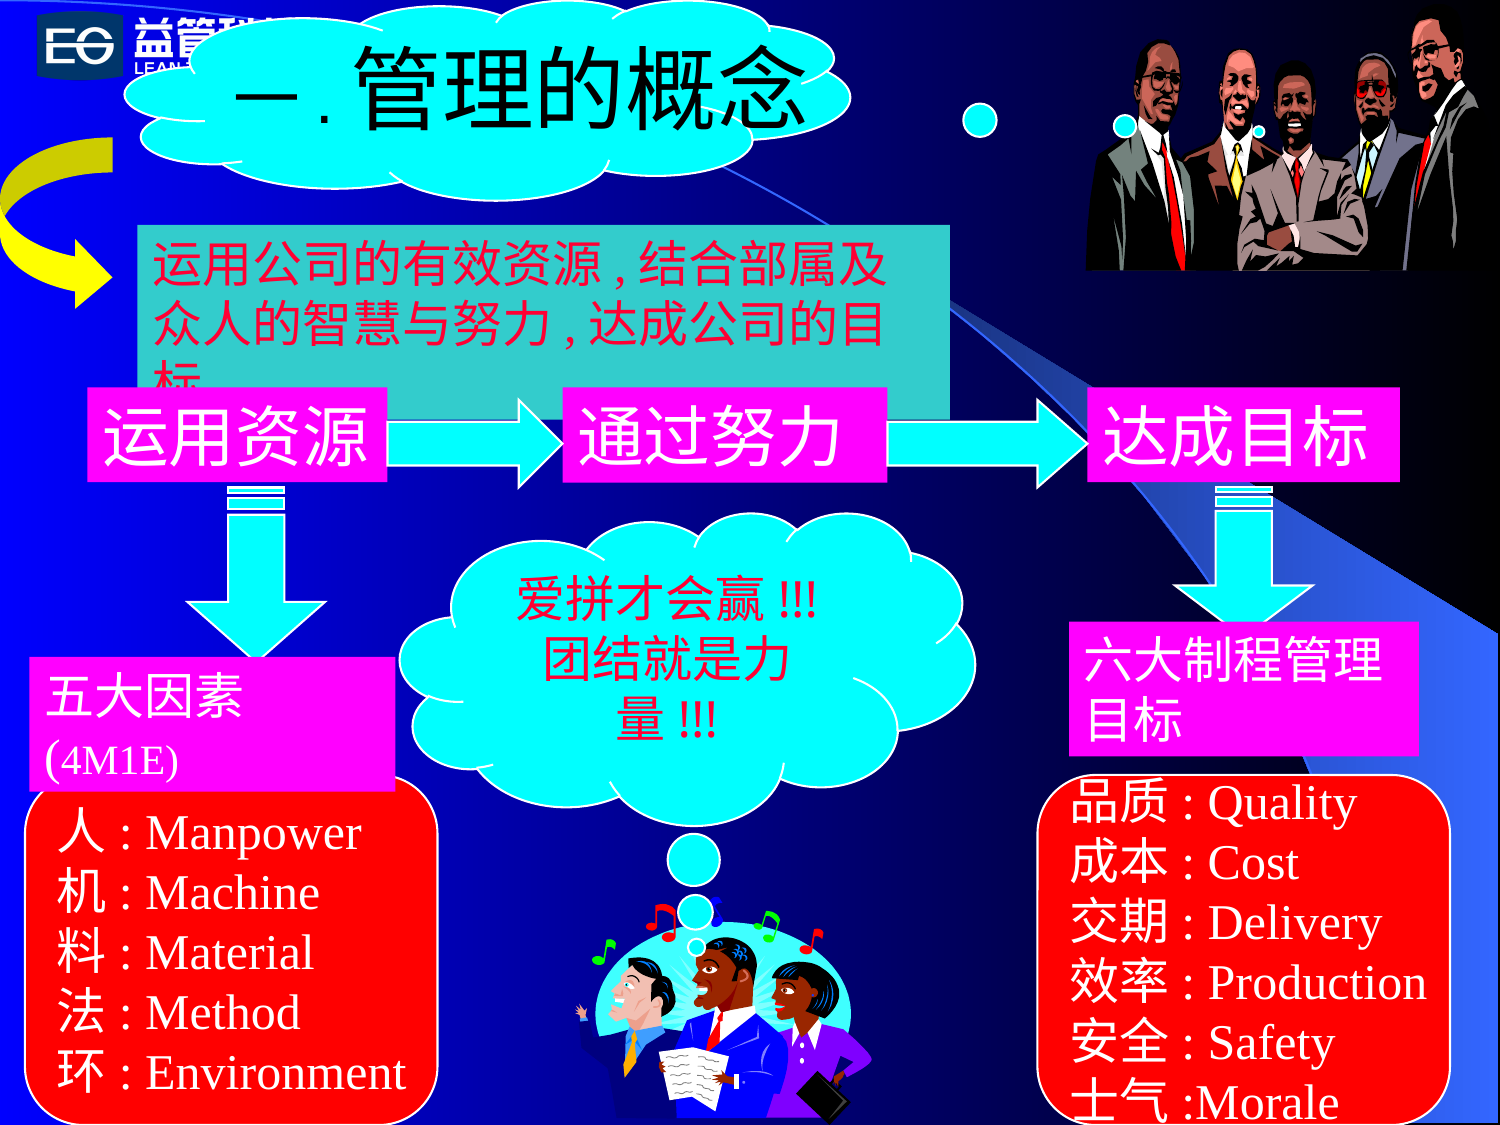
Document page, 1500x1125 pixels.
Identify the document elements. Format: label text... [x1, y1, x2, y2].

text_box 品质: Quality 成本: Cost 交期: Delivery 效率: Production 安全: Safety 士气:Morale [1037, 774, 1450, 1125]
text_box [1215, 487, 1272, 493]
text_box 六大制程管理目标 [1069, 621, 1419, 757]
text_box [1175, 510, 1313, 621]
text_box [245, 0, 767, 24]
text_box 五大因素(4M1E) [29, 656, 396, 792]
text_box 人: Manpower 机: Machine 料: Material 法: Method 环: Environment [24, 777, 438, 1125]
picture [574, 894, 873, 1125]
text_box [187, 514, 325, 656]
text_box 爱拼才会赢!!! 团结就是力量!!! [399, 513, 976, 827]
text_box 达成目标 [1087, 387, 1400, 483]
text_box [387, 399, 563, 488]
text_box [825, 43, 851, 125]
text_box 运用资源 [87, 387, 388, 483]
text_box [963, 103, 997, 137]
text_box 通过努力 [562, 387, 888, 483]
picture [1085, 0, 1500, 275]
text_box [1215, 496, 1272, 507]
text_box [887, 399, 1088, 488]
text_box 一.管理的概念 [187, 24, 825, 150]
text_box [228, 498, 285, 510]
text_box [124, 67, 749, 201]
text_box [228, 487, 285, 493]
text_box 爱拼才会赢!!! 团结就是力量!!! [667, 833, 720, 886]
text_box [0, 137, 113, 309]
text_box 运用公司的有效资源,结合部属及众人的智慧与努力,达成公司的目标. [137, 224, 950, 420]
picture [29, 0, 311, 100]
